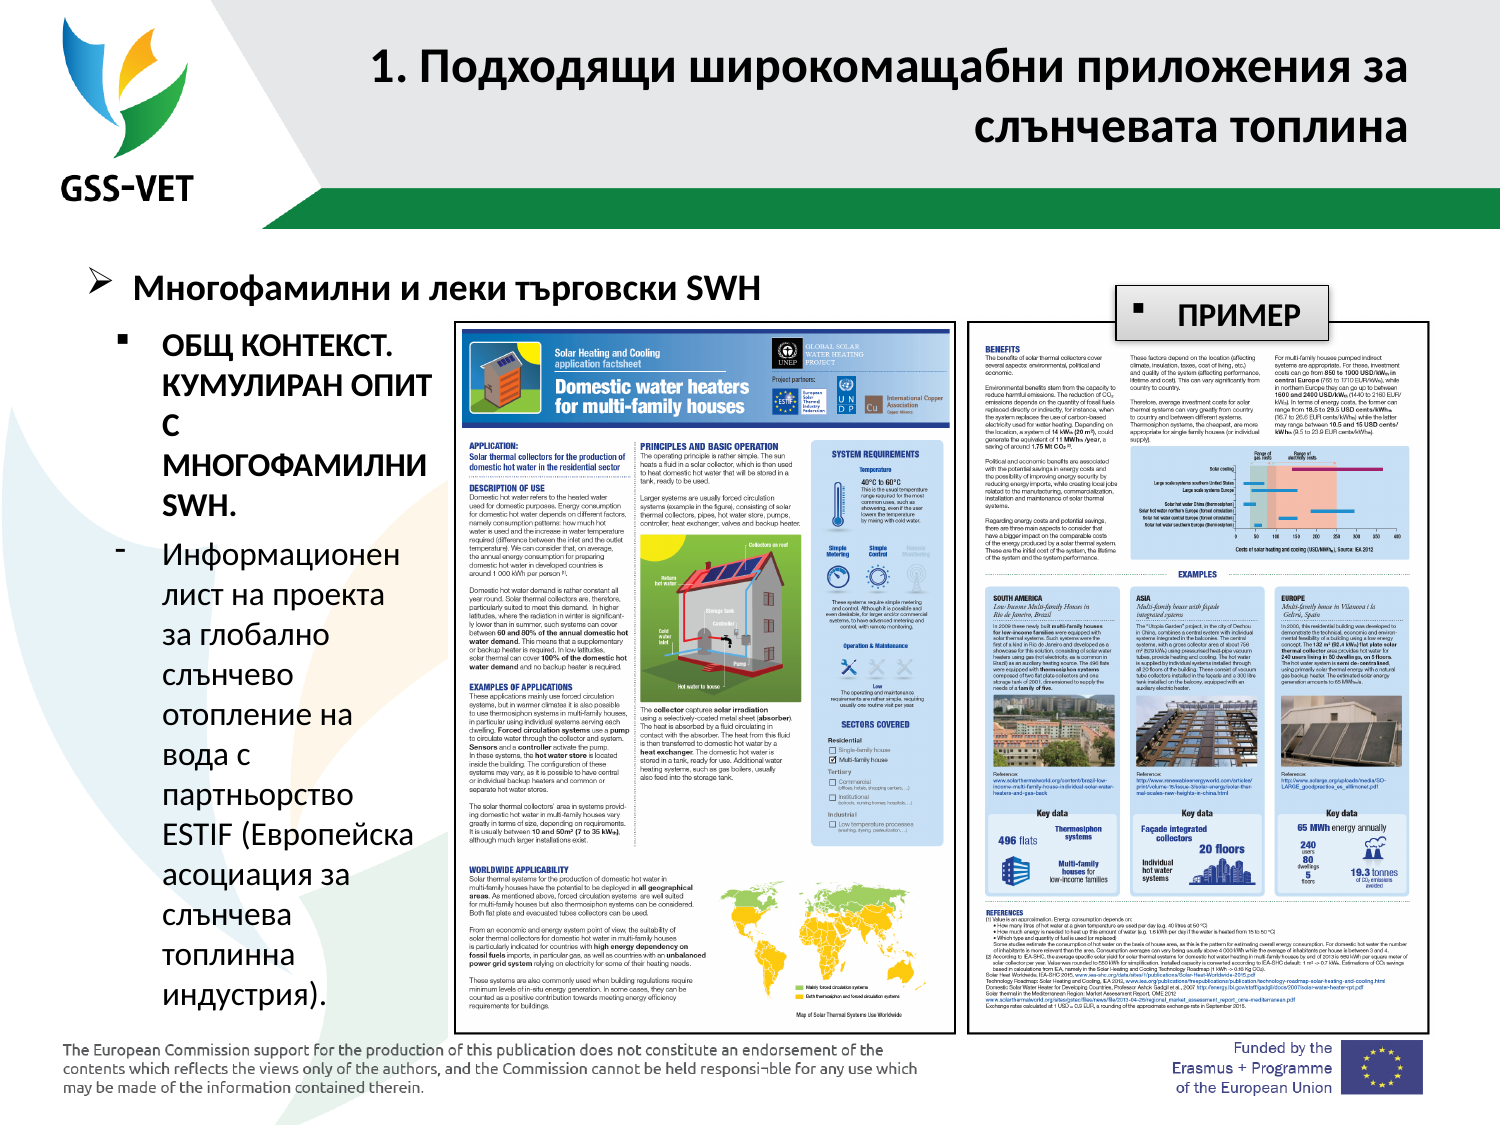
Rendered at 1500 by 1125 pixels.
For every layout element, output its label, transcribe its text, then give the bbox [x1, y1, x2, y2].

title 1. Подходящи широкомащабни приложения за слънчевата топлина [324, 0, 1425, 185]
text_box Многофамилни и леки търговски SWH [71, 255, 916, 316]
text_box ОБЩ КОНТЕКСТ. КУМУЛИРАН ОПИТ С МНОГОФАМИЛНИ SWH. [100, 316, 445, 531]
picture [0, 0, 1500, 1125]
text_box Информационен лист на проекта за глобално слънчево отопление на вода с партньорство ESTIF (Европейска асоциация за слънчева топлинна индустрия). [100, 525, 431, 1019]
text_box ПРИМЕР [1115, 285, 1329, 314]
